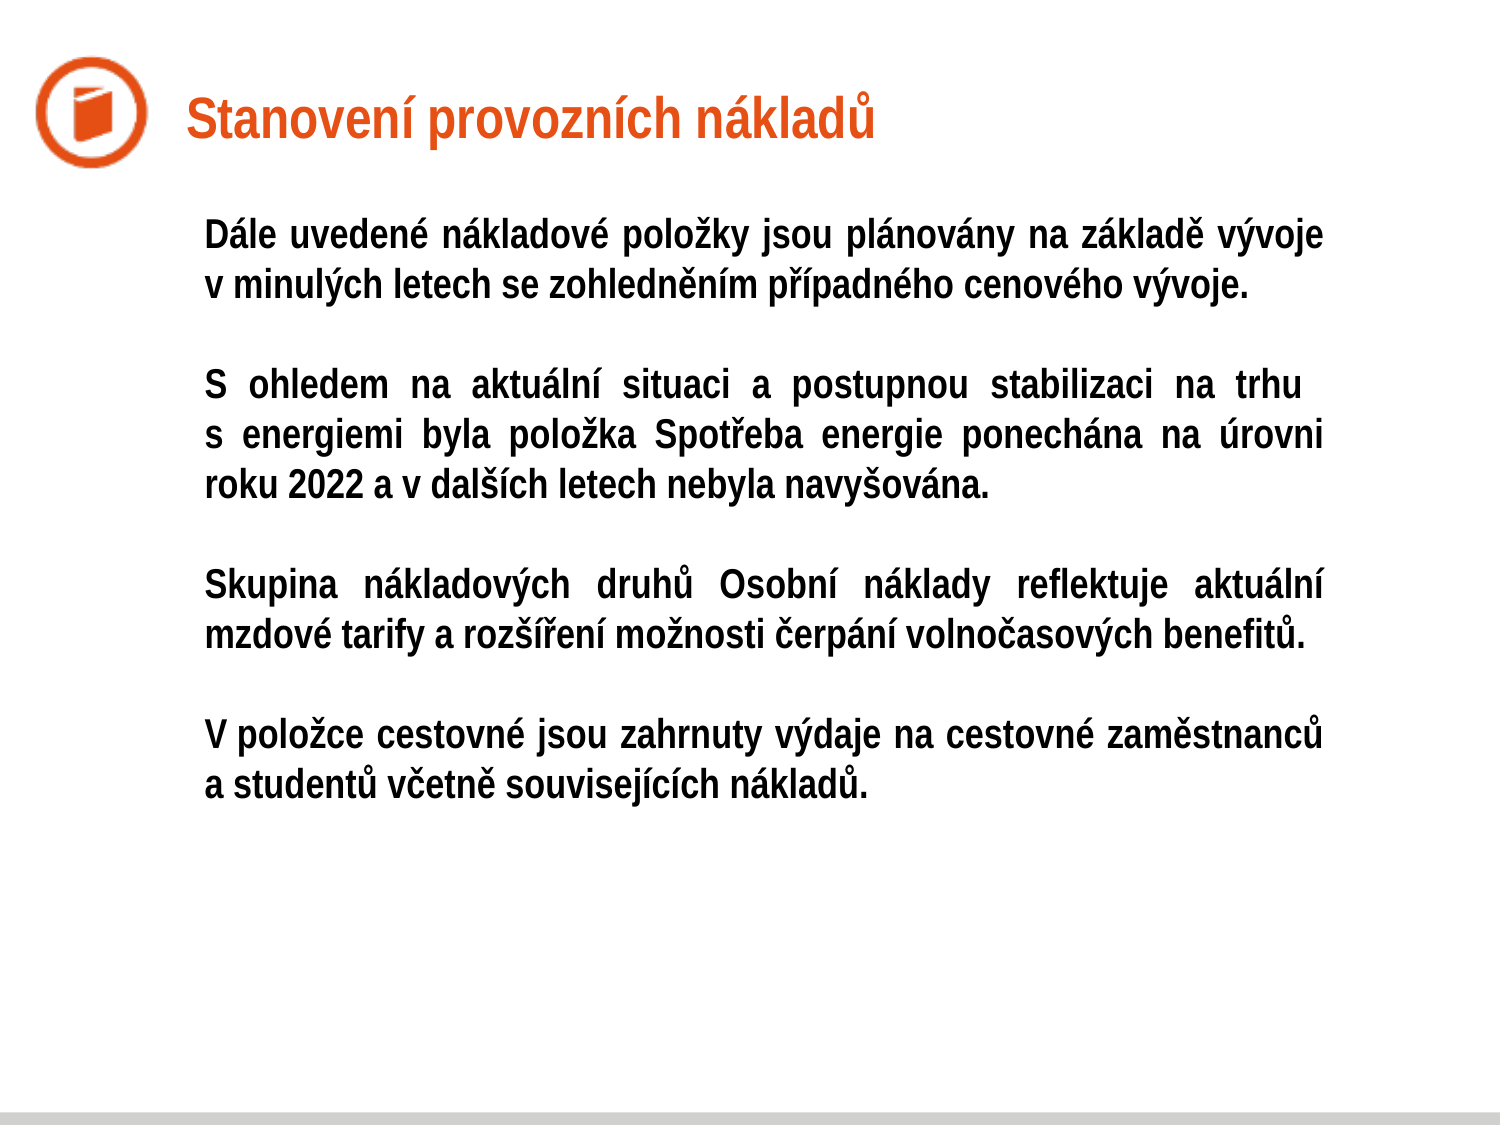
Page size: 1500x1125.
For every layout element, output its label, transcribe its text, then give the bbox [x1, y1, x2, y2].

title Stanovení provozních nákladů [171, 54, 1388, 176]
text_box Dále uvedené nákladové položky jsou plánovány na základě vývoje v minulých letech se zohledněním případného cenového vývoje. S ohledem na aktuální situaci a postupnou stabilizaci na trhu s energiemi byla položka Spotřeba energie ponechána na úrovni roku 2022 a v dalších letech nebyla navyšována. Skupina nákladových druhů Osobní náklady reflektuje aktuální mzdové tarify a rozšíření možnosti čerpání volnočasových benefitů. V položce cestovné jsou zahrnuty výdaje na cestovné zaměstnanců a studentů včetně souvisejících nákladů. [189, 199, 1340, 1095]
picture [29, 54, 156, 176]
